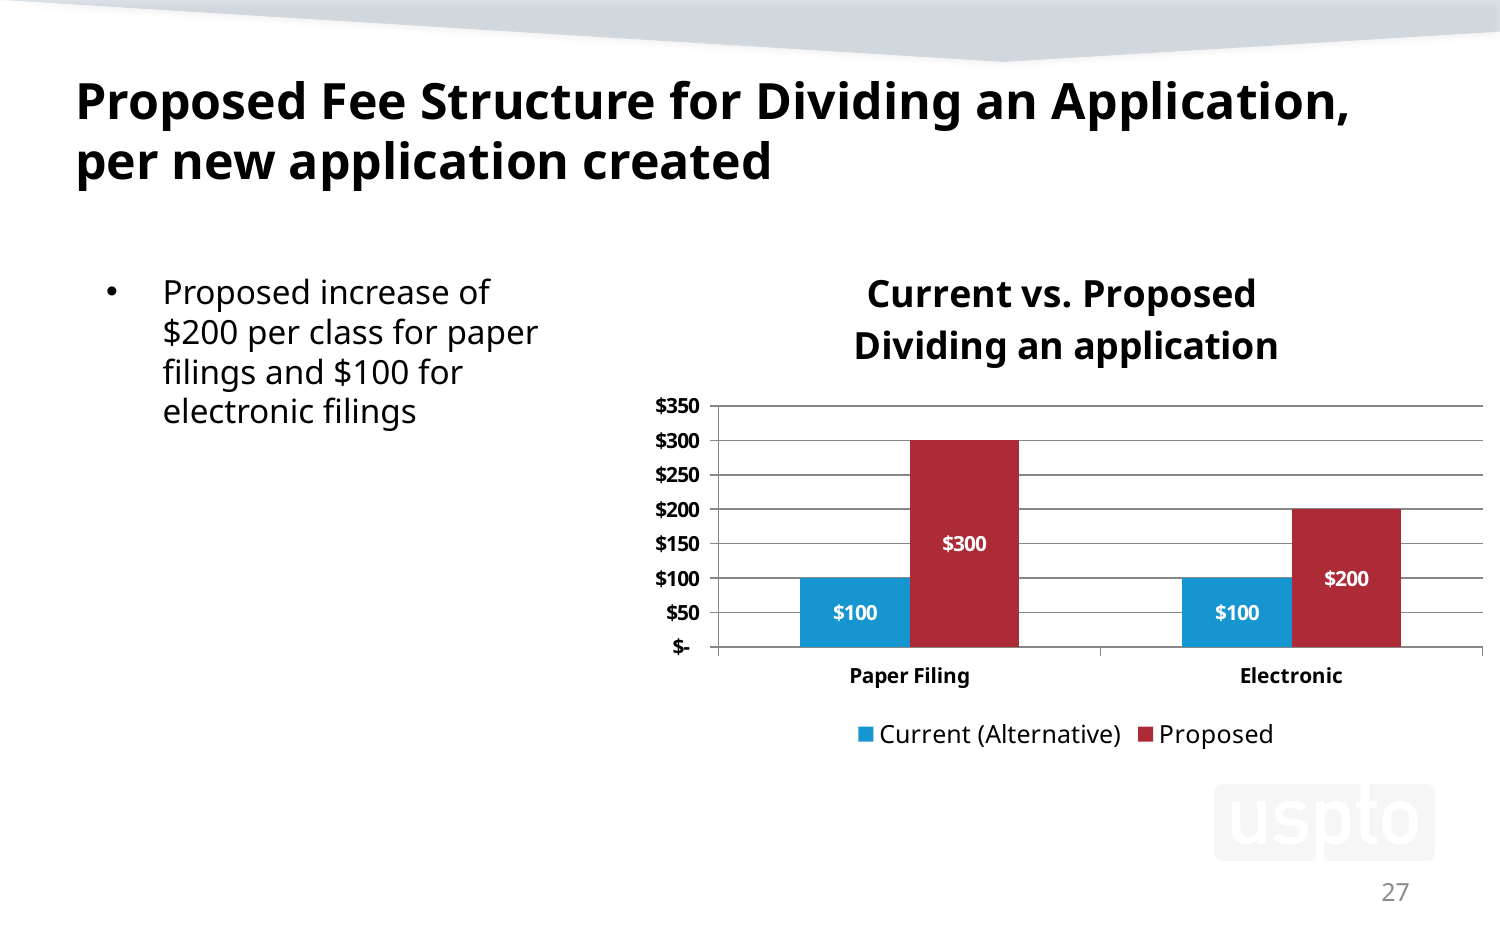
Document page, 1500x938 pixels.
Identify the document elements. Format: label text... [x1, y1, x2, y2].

title Proposed Fee Structure for Dividing an Application, per new application created [60, 62, 1457, 139]
chart [632, 237, 1500, 758]
text_box Proposed increase of $200 per class for paper filings and $100 for electronic filings [91, 263, 582, 802]
slide_number 27 [1074, 868, 1425, 919]
